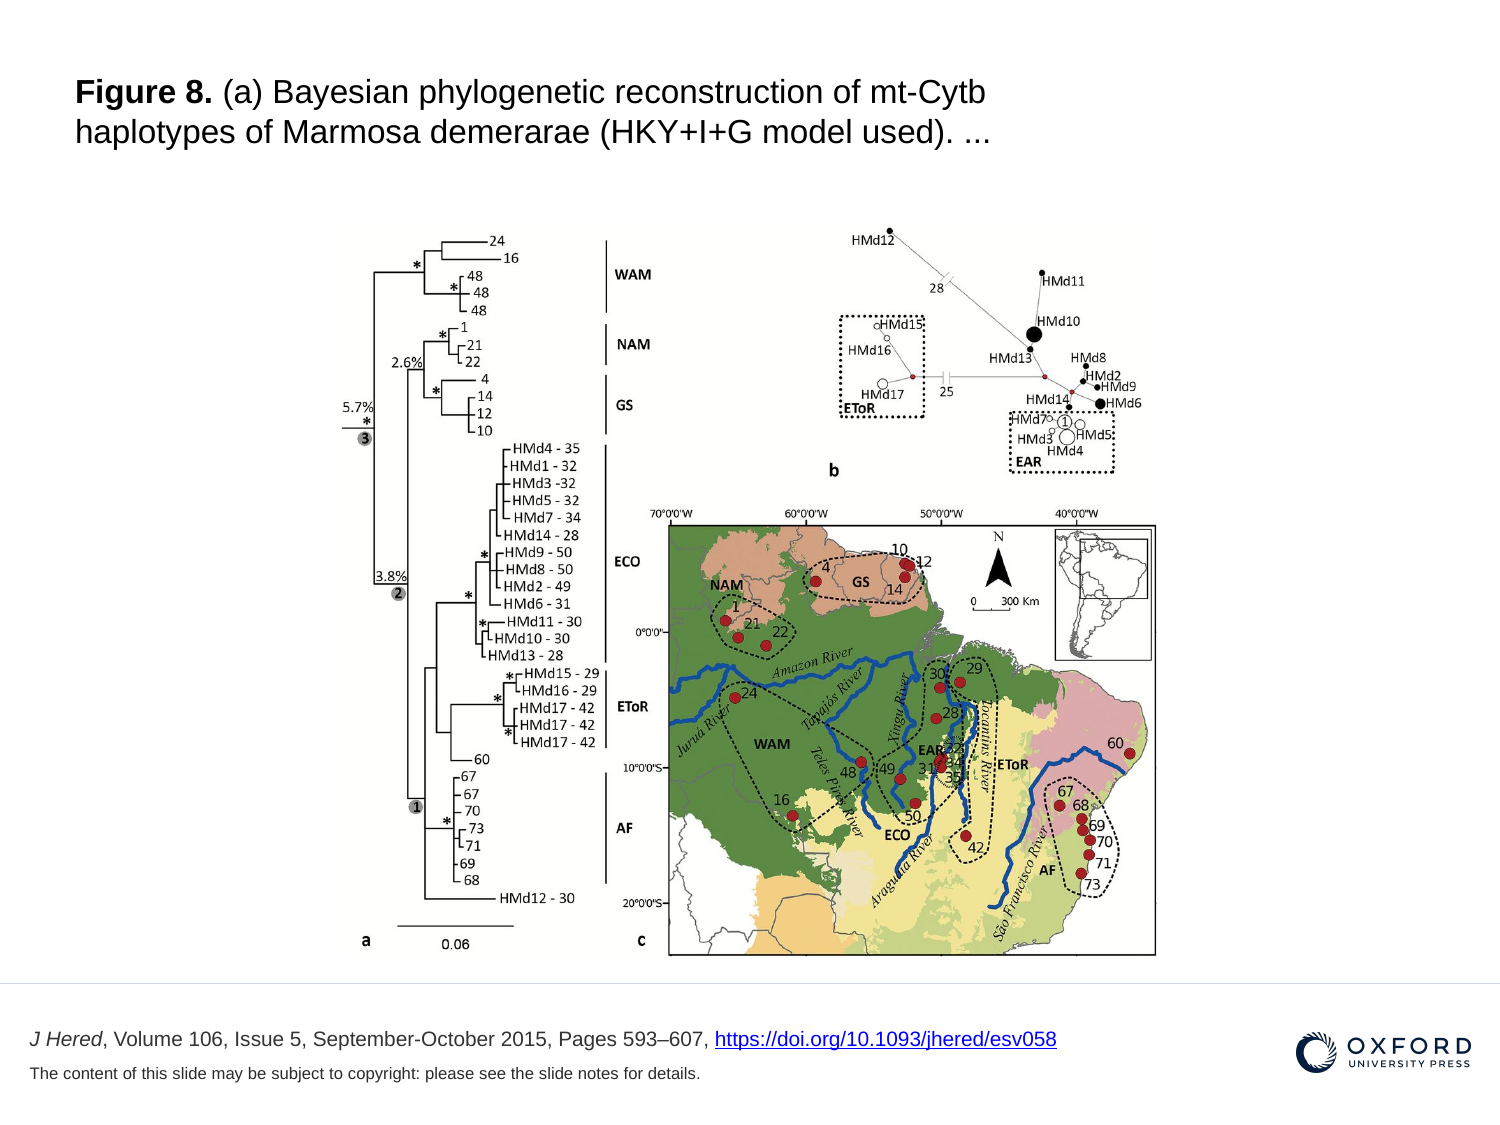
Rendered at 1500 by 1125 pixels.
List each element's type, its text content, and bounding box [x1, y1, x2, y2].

title Figure 8. (a) Bayesian phylogenetic reconstruction of mt-Cytb haplotypes of Marmosa demerarae (HKY+I+G model used). ... [75, 69, 1078, 171]
picture [341, 224, 1157, 957]
footer J Hered, Volume 106, Issue 5, September-October 2015, Pages 593–607, https://doi.org/10.1093/jhered/esv058 The content of this slide may be subject to copyright: please see the slide notes for details. [0, 983, 1260, 1125]
picture [1296, 1032, 1471, 1073]
